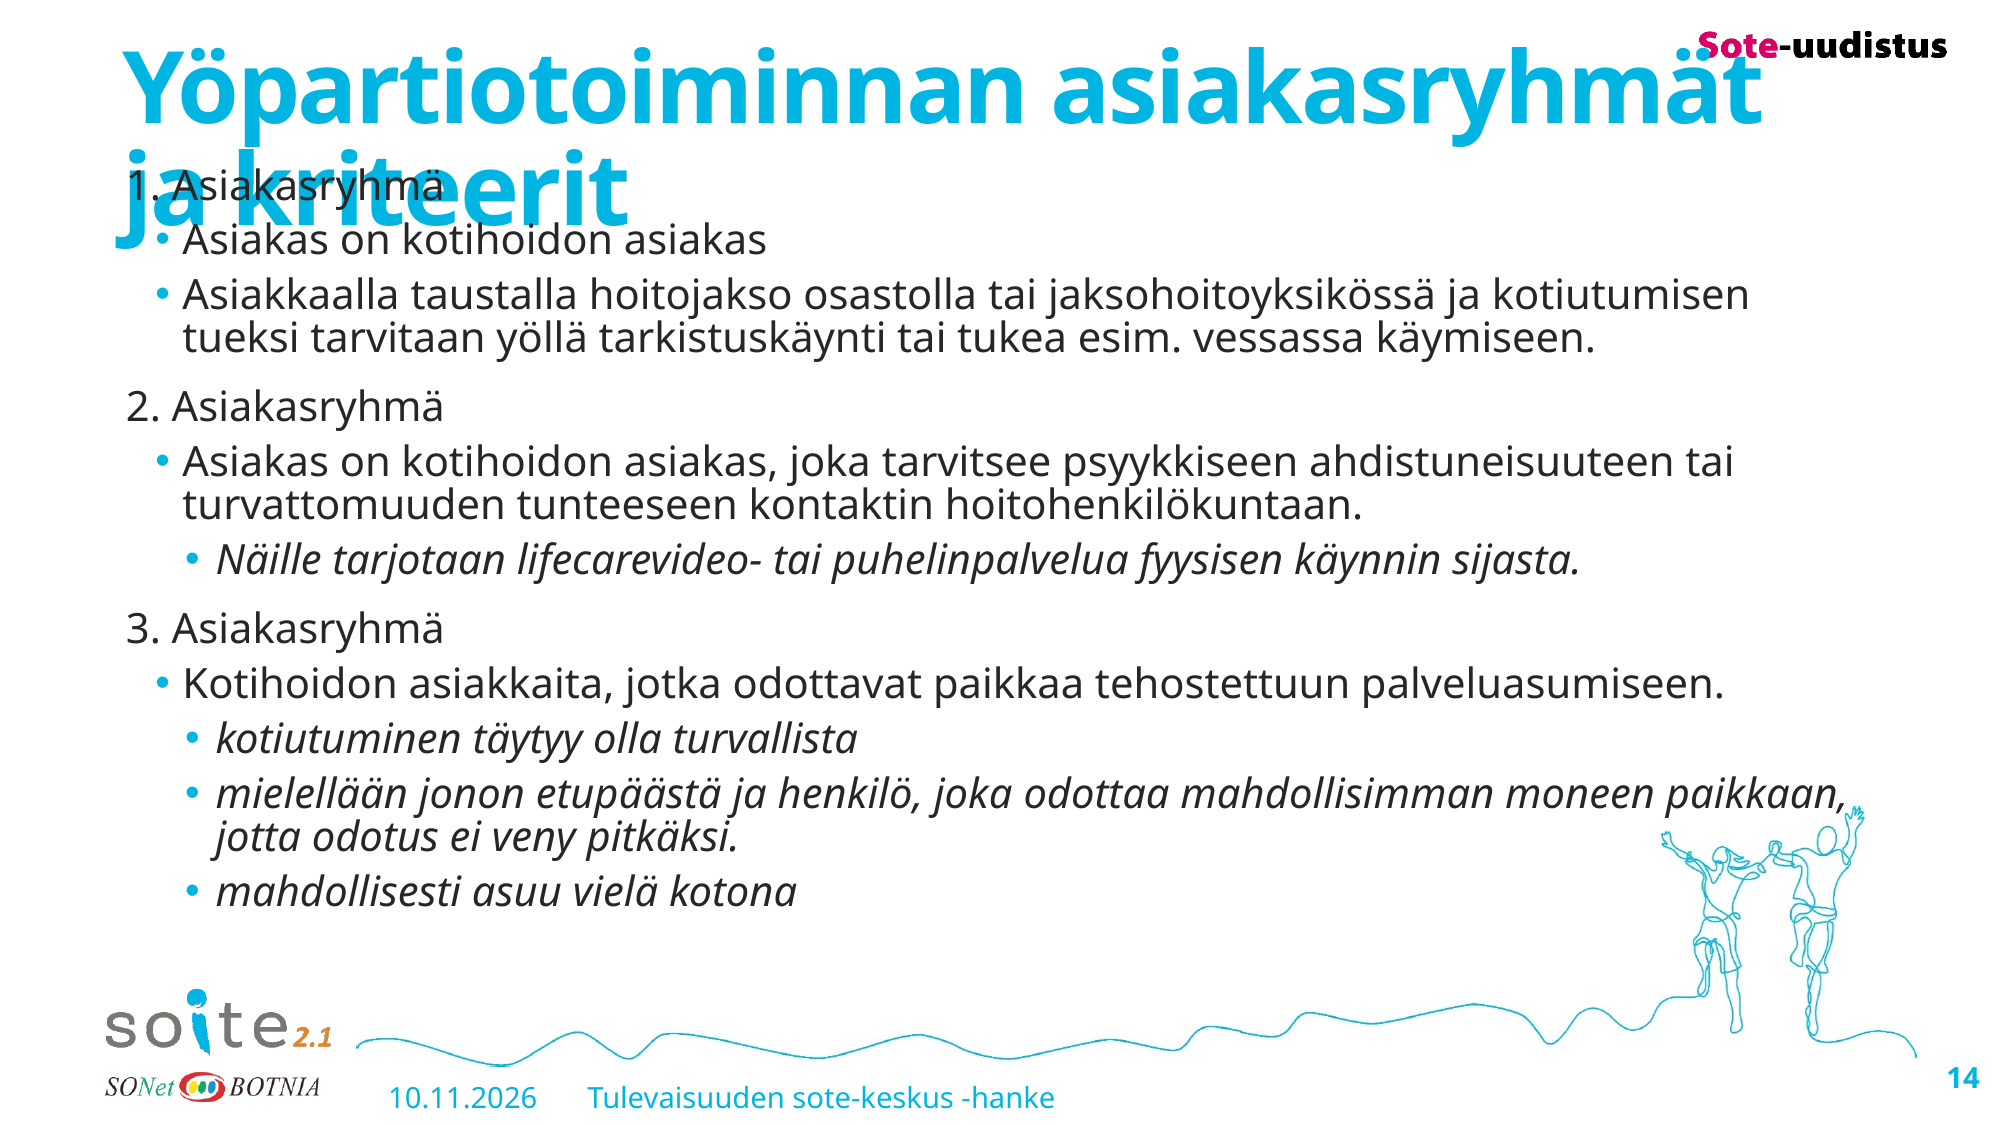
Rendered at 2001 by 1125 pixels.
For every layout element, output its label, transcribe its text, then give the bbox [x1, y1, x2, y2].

picture [105, 1072, 319, 1102]
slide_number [373, 1071, 572, 1110]
footer Tulevaisuuden sote-keskus -hanke [572, 1071, 1398, 1110]
picture [356, 806, 1917, 1067]
slide_number 14 [1931, 1051, 2000, 1094]
list 1. Asiakasryhmä Asiakas on kotihoidon asiakas Asiakkaalla taustalla hoitojakso osastolla tai jaksohoitoyksikössä ja kotiutumisen tueksi tarvitaan yöllä tarkistuskäynti tai tukea esim. vessassa käymiseen. 2. Asiakasryhmä Asiakas on kotihoidon asiakas, joka tarvitsee psyykkiseen ahdistuneisuuteen tai turvattomuuden tunteeseen kontaktin hoitohenkilökuntaan. Näille tarjotaan lifecarevideo- tai puhelinpalvelua fyysisen käynnin sijasta. 3. Asiakasryhmä Kotihoidon asiakkaita, jotka odottavat paikkaa tehostettuun palveluasumiseen. kotiutuminen täytyy olla turvallista mielellään jonon etupäästä ja henkilö, joka odottaa mahdollisimman moneen paikkaan, jotta odotus ei veny pitkäksi. mahdollisesti asuu vielä kotona [111, 158, 1876, 1036]
picture [91, 970, 349, 1067]
title Yöpartiotoiminnan asiakasryhmät ja kriteerit [107, 34, 1876, 184]
picture [1694, 25, 1952, 64]
